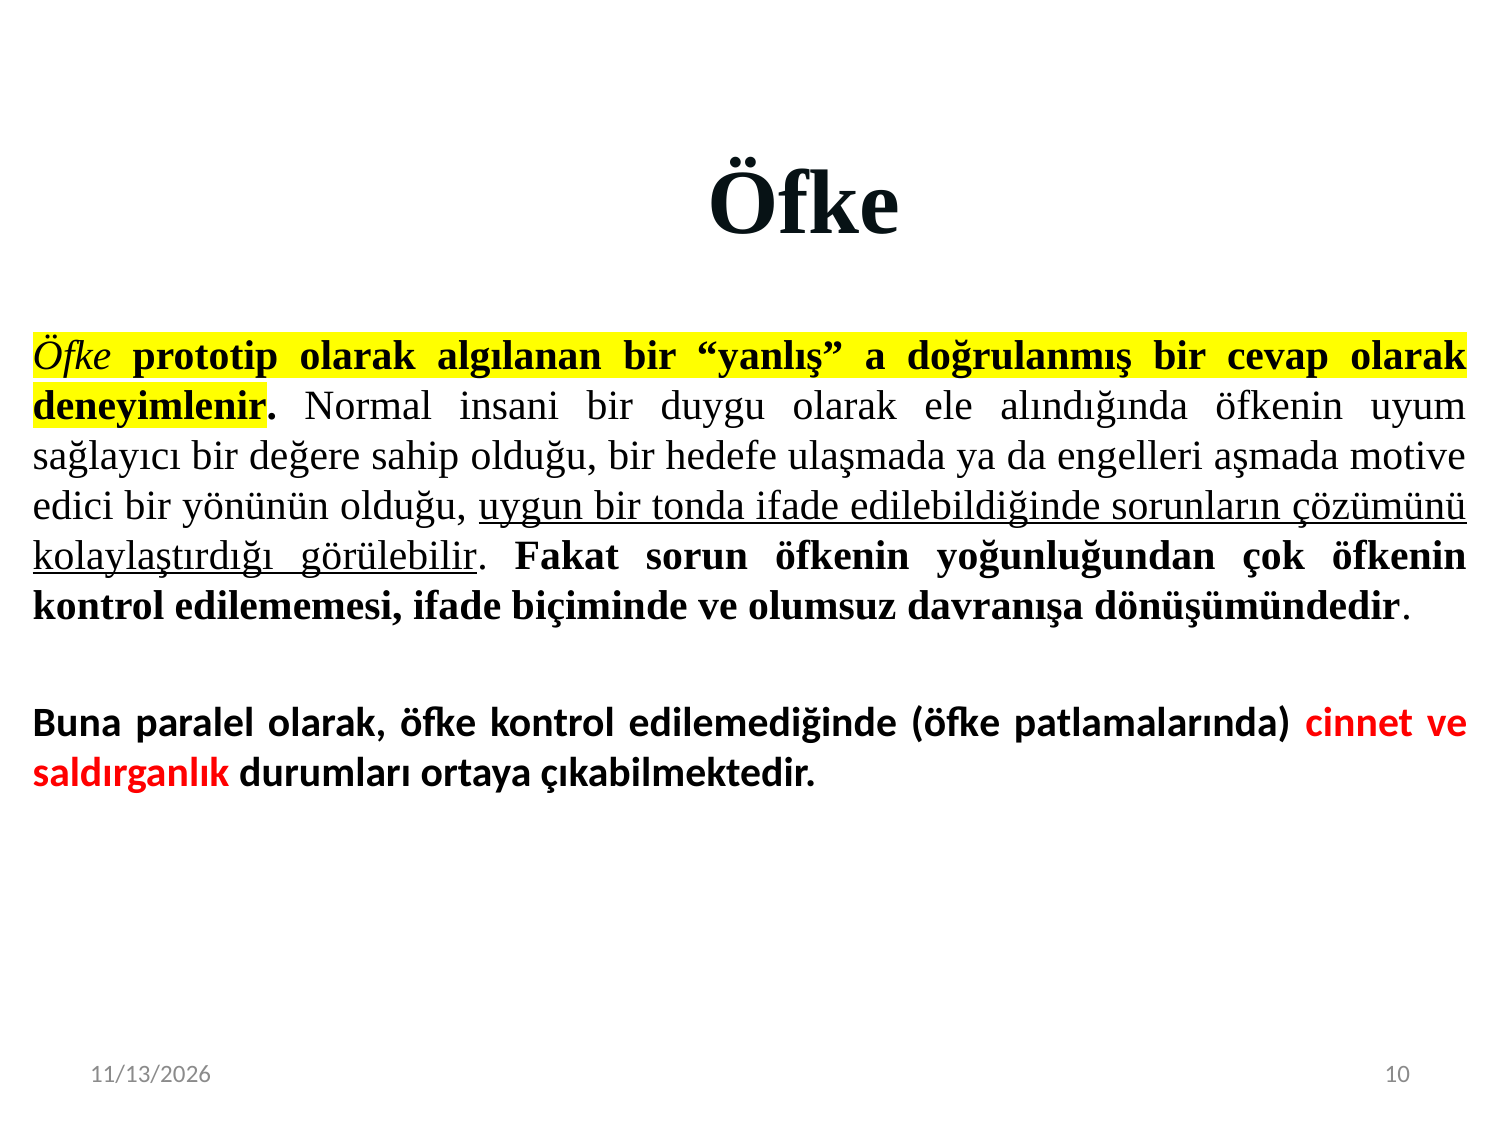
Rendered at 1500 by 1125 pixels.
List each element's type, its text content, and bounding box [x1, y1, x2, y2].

title Öfke [169, 107, 1439, 231]
slide_number 10 [1074, 1042, 1425, 1103]
list Öfke prototip olarak algılanan bir “yanlış” a doğrulanmış bir cevap olarak deneyimlenir. Normal insani bir duygu olarak ele alındığında öfkenin uyum sağlayıcı bir değere sahip olduğu, bir hedefe ulaşmada ya da engelleri aşmada motive edici bir yönünün olduğu, uygun bir tonda ifade edilebildiğinde sorunların çözümünü kolaylaştırdığı görülebilir. Fakat sorun öfkenin yoğunluğundan çok öfkenin kontrol edilememesi, ifade biçiminde ve olumsuz davranışa dönüşümündedir. Buna paralel olarak, öfke kontrol edilemediğinde (öfke patlamalarında) cinnet ve saldırganlık durumları ortaya çıkabilmektedir. [17, 231, 1483, 1035]
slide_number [75, 1042, 425, 1103]
